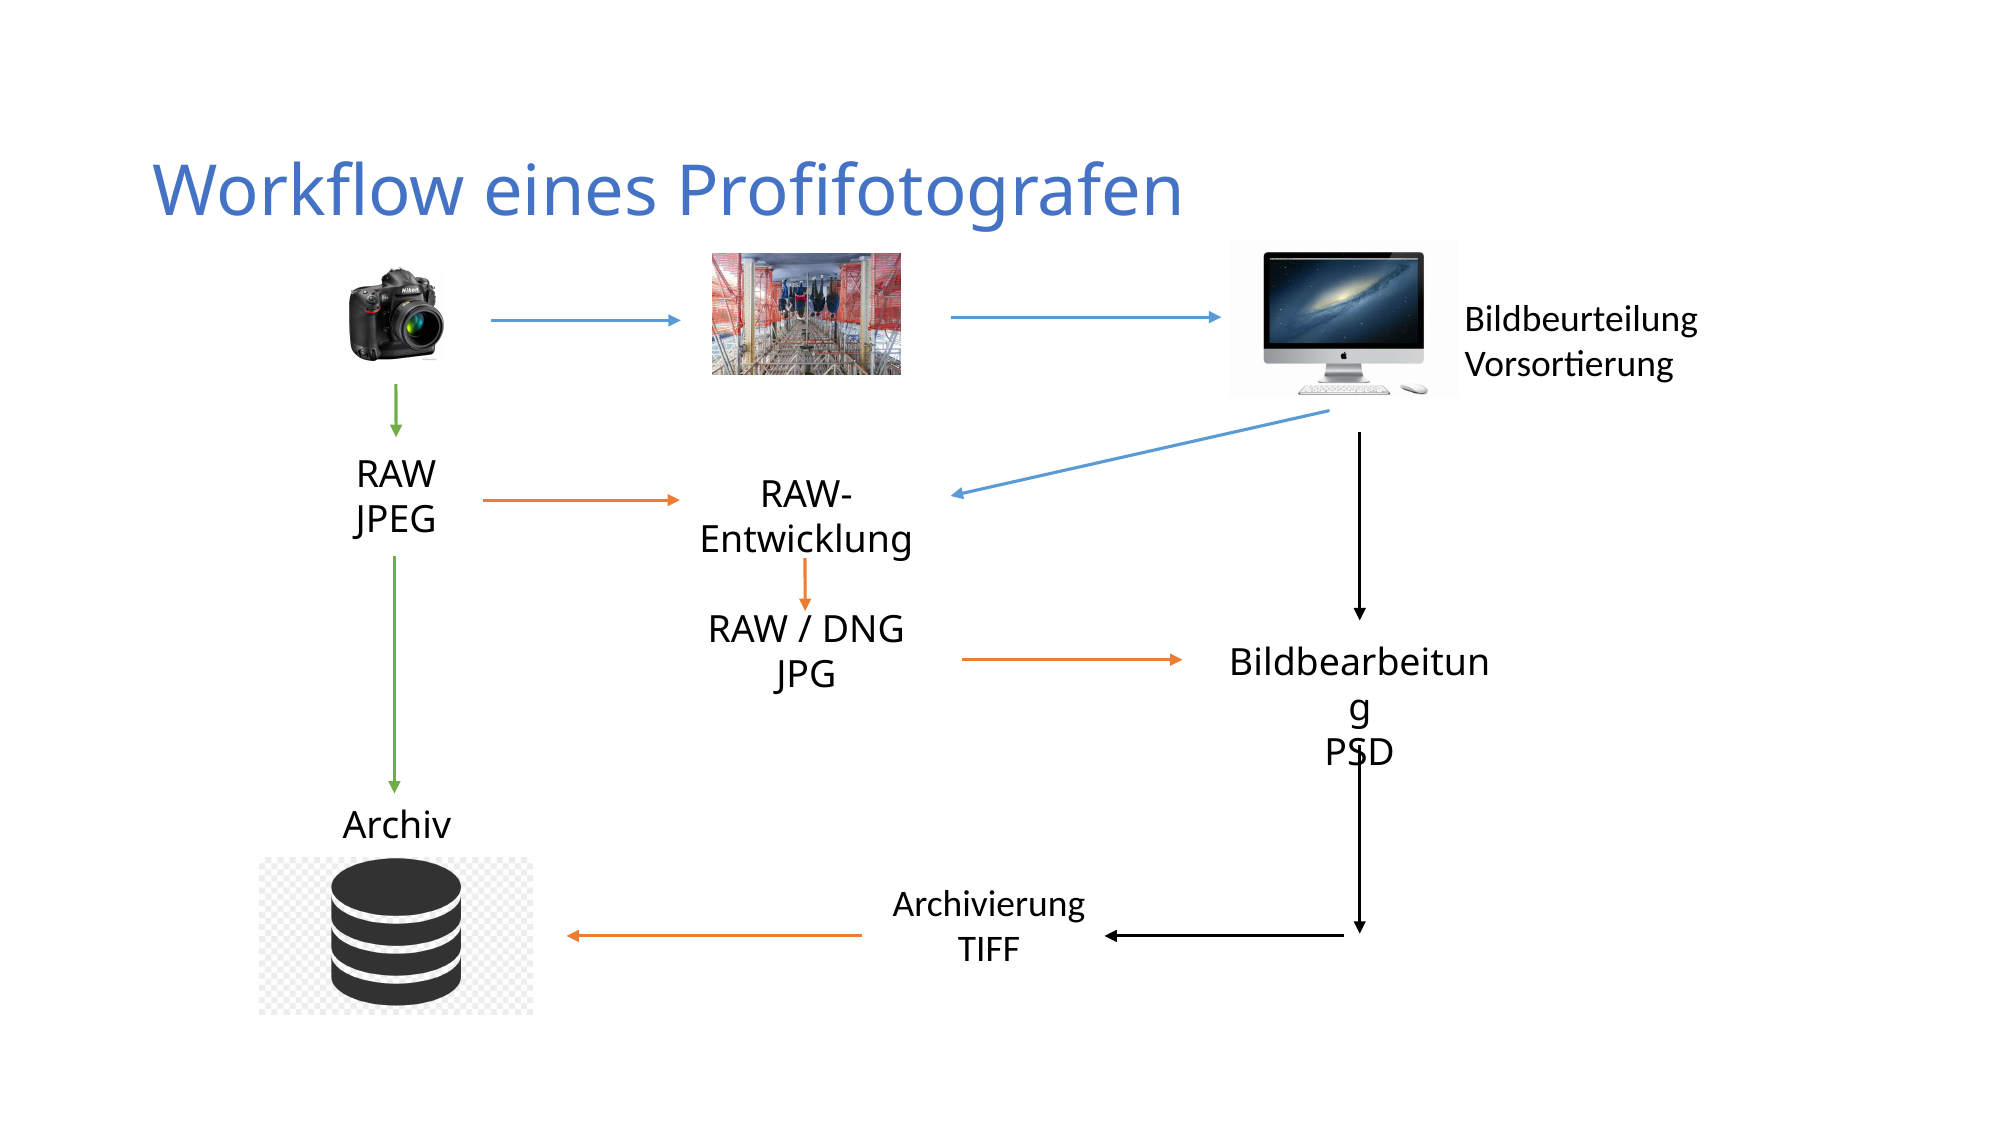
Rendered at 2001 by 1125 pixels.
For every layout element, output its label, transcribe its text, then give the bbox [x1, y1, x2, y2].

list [348, 267, 444, 361]
text_box RAW-Entwicklung RAW / DNG JPG [670, 462, 942, 703]
text_box RAW JPEG [301, 442, 492, 548]
text_box Archiv [327, 793, 559, 854]
text_box Bildbearbeitung PSD [1211, 630, 1509, 781]
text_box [950, 410, 1330, 496]
text_box Archivierung TIFF [815, 871, 1163, 977]
picture [1230, 240, 1458, 398]
title Workflow eines Profifotografen [137, 51, 1863, 241]
text_box Bildbeurteilung Vorsortierung [1458, 286, 1714, 392]
picture [712, 253, 901, 375]
picture [259, 857, 533, 1015]
